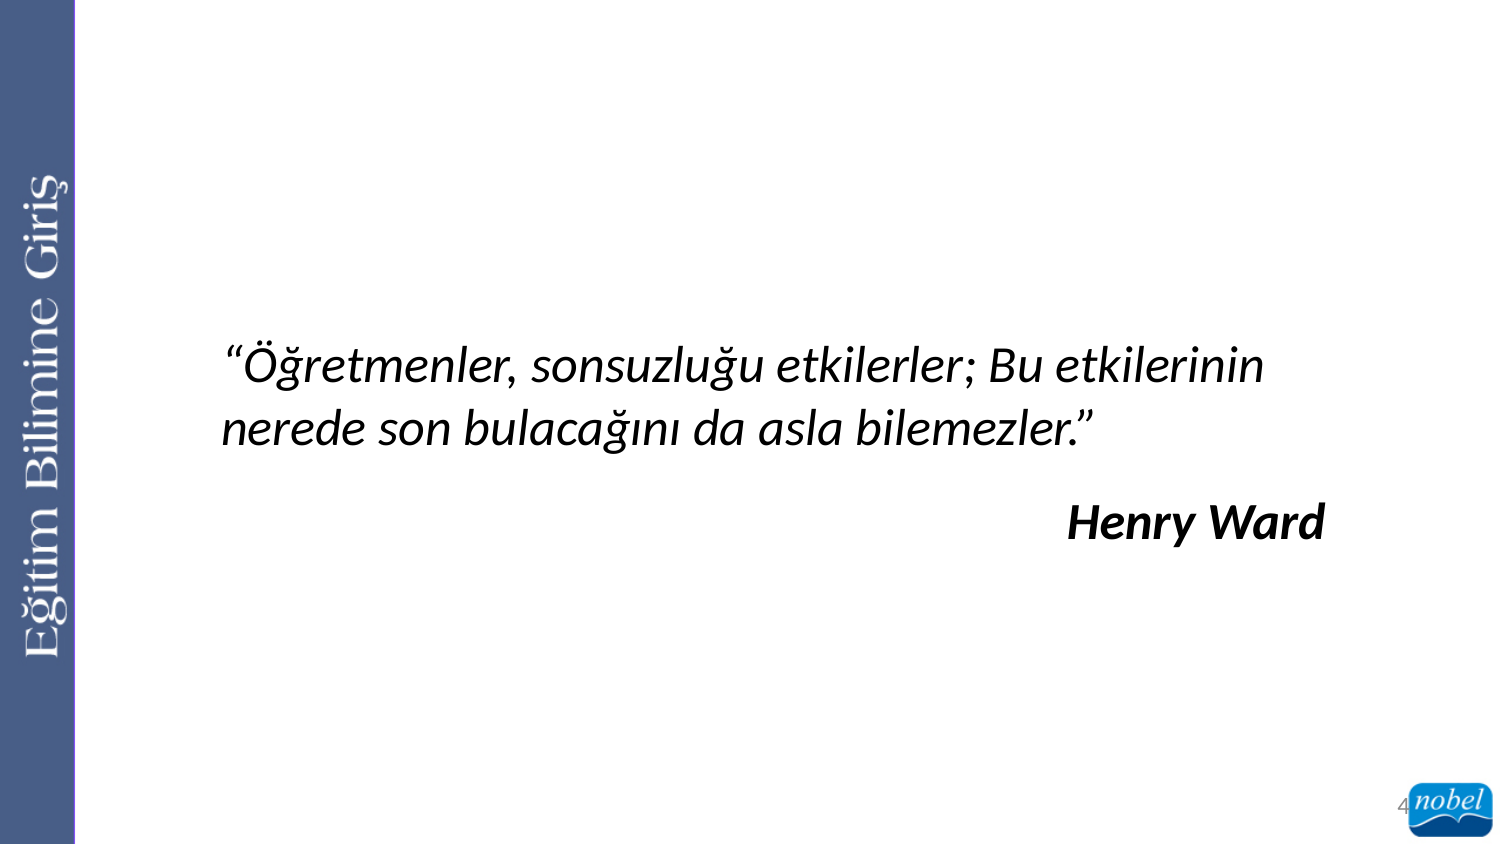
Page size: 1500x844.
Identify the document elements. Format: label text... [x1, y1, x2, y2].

picture [0, 0, 1500, 844]
text_box “Öğretmenler, sonsuzluğu etkilerler; Bu etkilerinin nerede son bulacağını da asla bilemezler.” Henry Ward [206, 323, 1341, 557]
slide_number 4 [1074, 782, 1425, 827]
